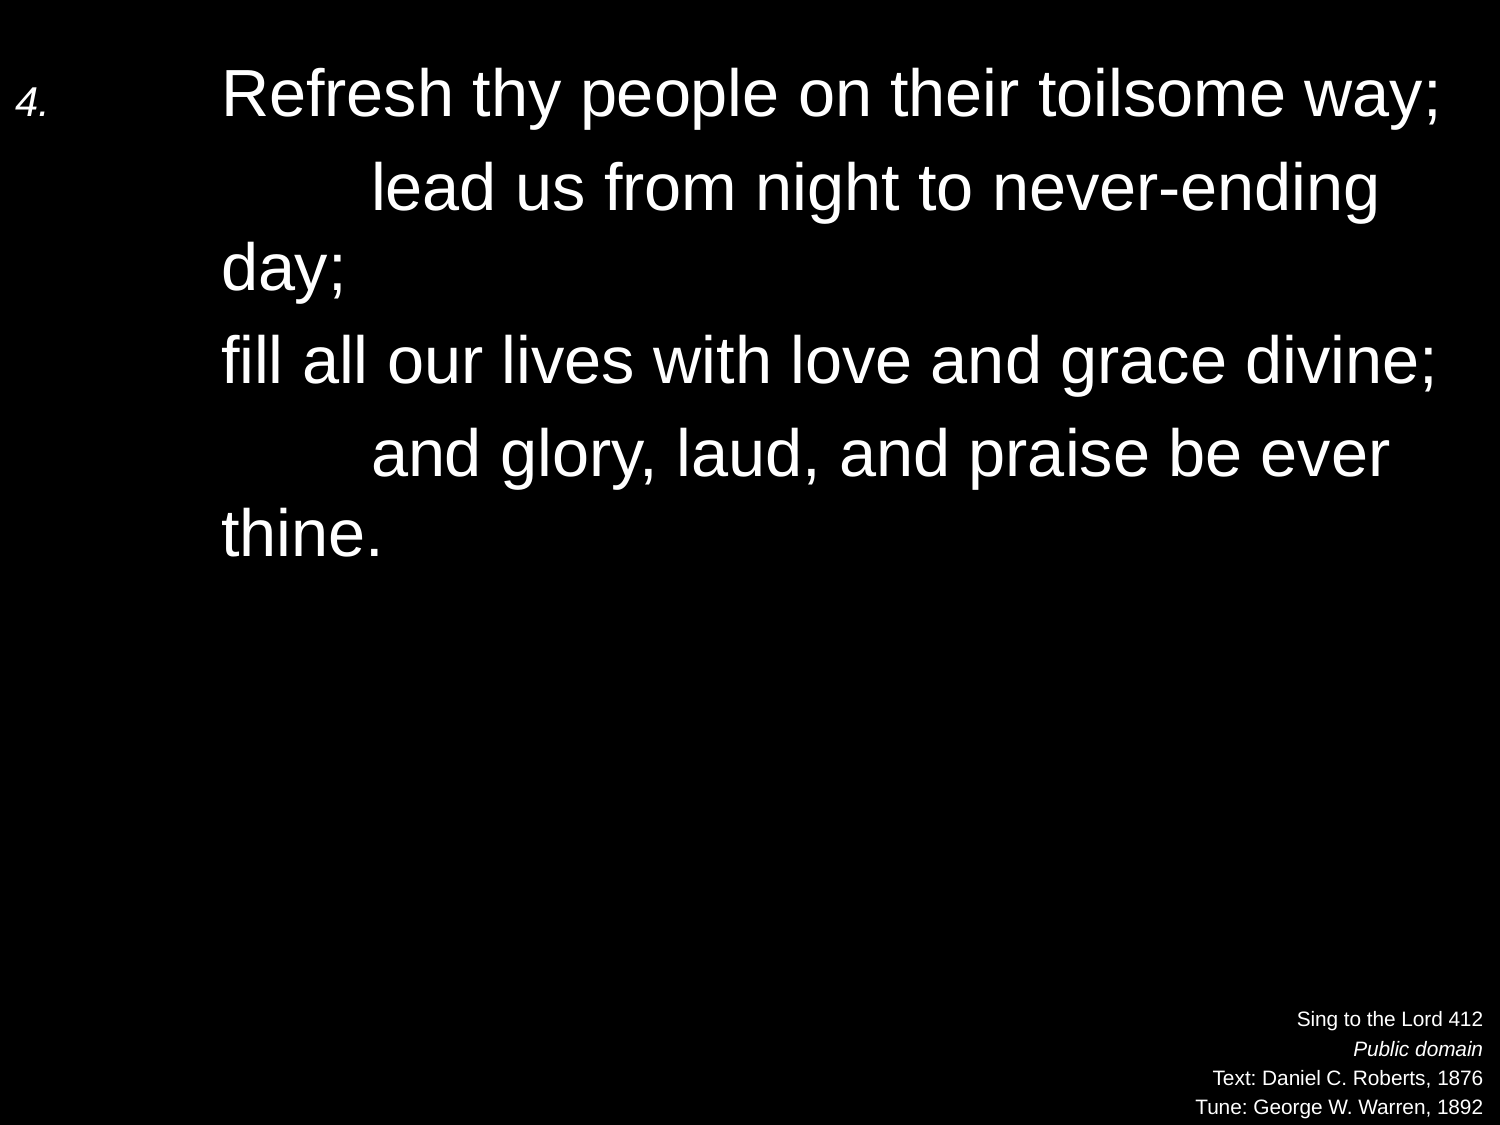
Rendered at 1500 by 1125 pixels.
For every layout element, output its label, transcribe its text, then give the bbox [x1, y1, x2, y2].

list 4. Refresh thy people on their toilsome way; lead us from night to never-ending day; fill all our lives with love and grace divine; and glory, laud, and praise be ever thine. [0, 42, 1500, 1047]
text_box Sing to the Lord 412 Public domain Text: Daniel C. Roberts, 1876 Tune: George W. Warren, 1892 [0, 998, 1498, 1125]
